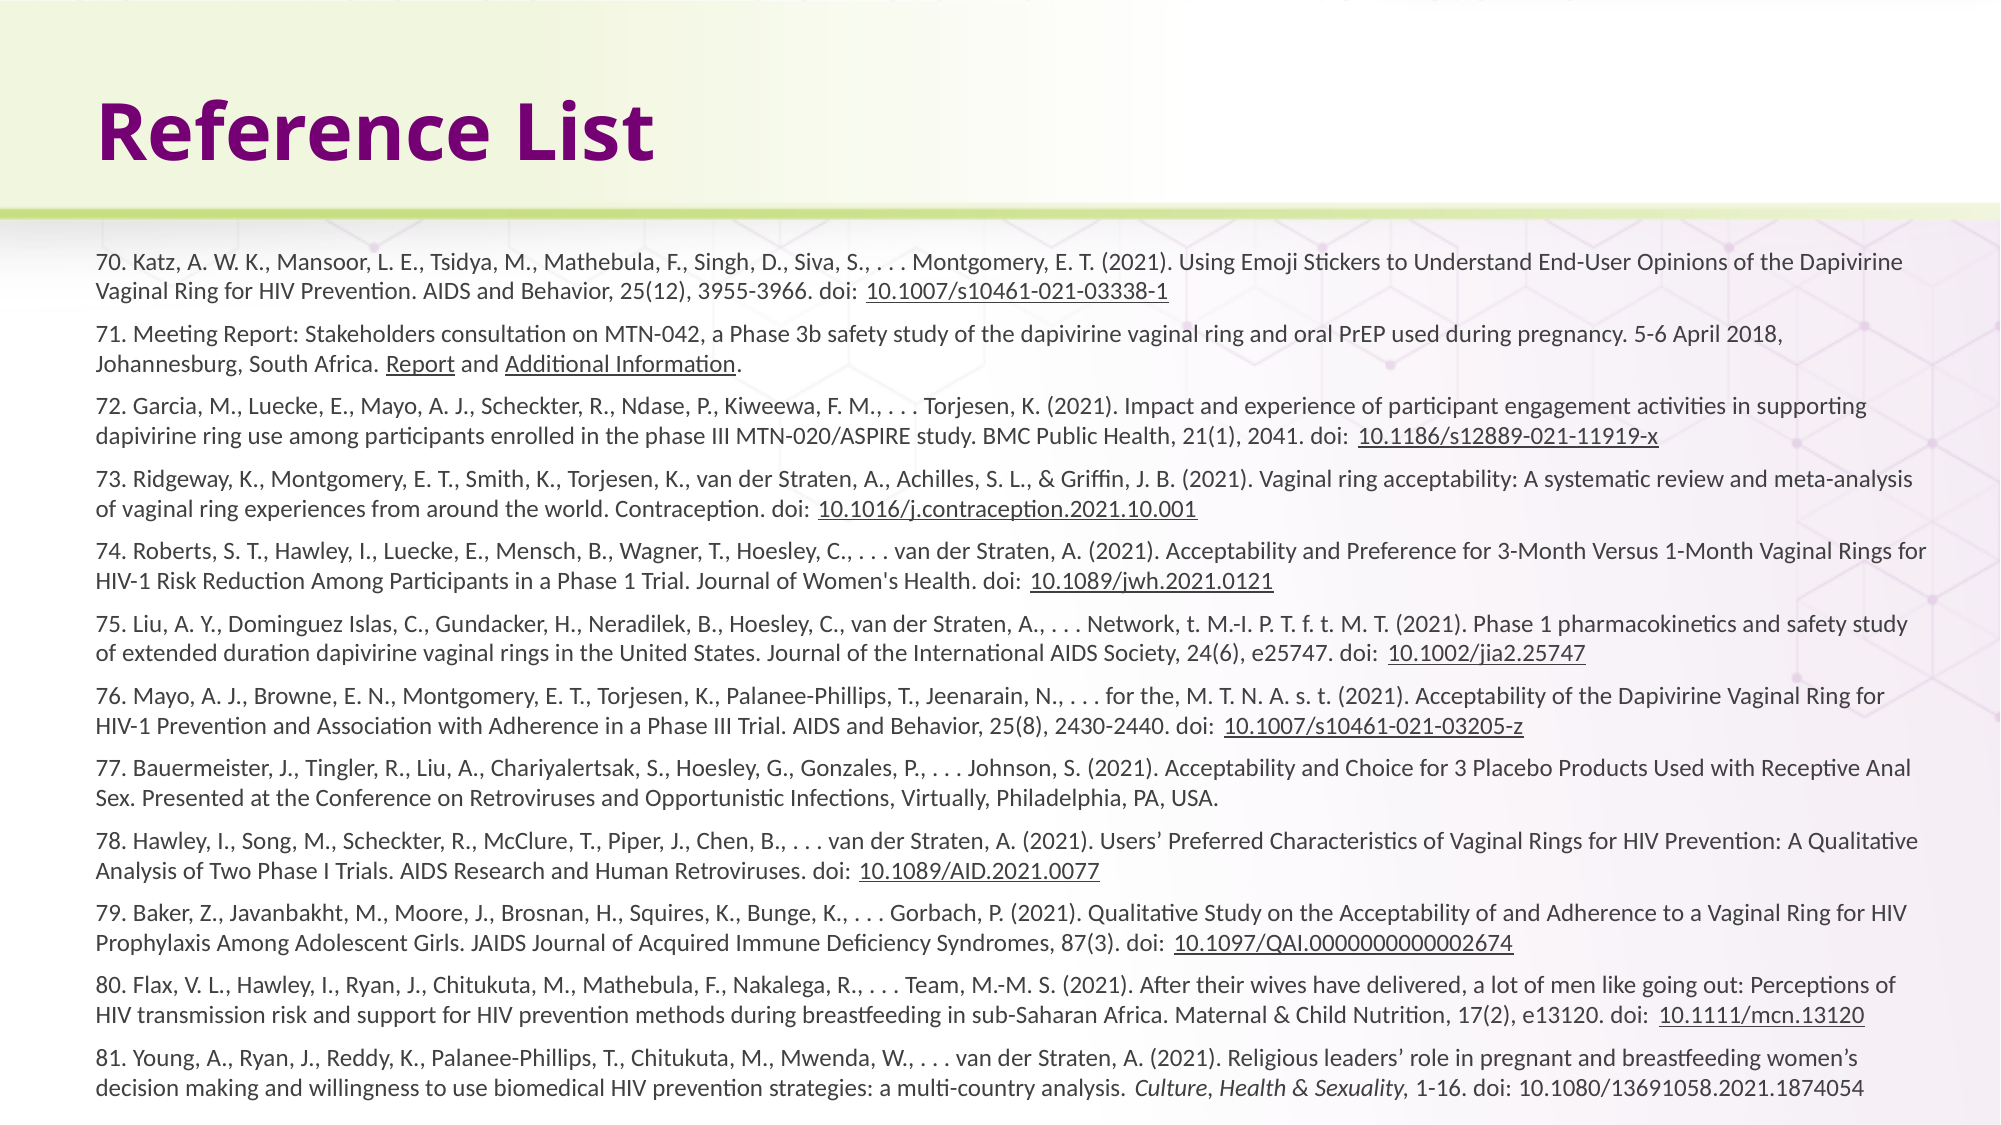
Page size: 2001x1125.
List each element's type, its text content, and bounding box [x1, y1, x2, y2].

picture [0, 0, 2001, 1125]
list 70. Katz, A. W. K., Mansoor, L. E., Tsidya, M., Mathebula, F., Singh, D., Siva, S., . . . Montgomery, E. T. (2021). Using Emoji Stickers to Understand End-User Opinions of the Dapivirine Vaginal Ring for HIV Prevention. AIDS and Behavior, 25(12), 3955-3966. doi: 10.1007/s10461-021-03338-1 71. Meeting Report: Stakeholders consultation on MTN-042, a Phase 3b safety study of the dapivirine vaginal ring and oral PrEP used during pregnancy. 5-6 April 2018, Johannesburg, South Africa. Report and Additional Information. 72. Garcia, M., Luecke, E., Mayo, A. J., Scheckter, R., Ndase, P., Kiweewa, F. M., . . . Torjesen, K. (2021). Impact and experience of participant engagement activities in supporting dapivirine ring use among participants enrolled in the phase III MTN-020/ASPIRE study. BMC Public Health, 21(1), 2041. doi: 10.1186/s12889-021-11919-x 73. Ridgeway, K., Montgomery, E. T., Smith, K., Torjesen, K., van der Straten, A., Achilles, S. L., & Griffin, J. B. (2021). Vaginal ring acceptability: A systematic review and meta-analysis of vaginal ring experiences from around the world. Contraception. doi: 10.1016/j.contraception.2021.10.001 74. Roberts, S. T., Hawley, I., Luecke, E., Mensch, B., Wagner, T., Hoesley, C., . . . van der Straten, A. (2021). Acceptability and Preference for 3-Month Versus 1-Month Vaginal Rings for HIV-1 Risk Reduction Among Participants in a Phase 1 Trial. Journal of Women's Health. doi: 10.1089/jwh.2021.0121 75. Liu, A. Y., Dominguez Islas, C., Gundacker, H., Neradilek, B., Hoesley, C., van der Straten, A., . . . Network, t. M.-I. P. T. f. t. M. T. (2021). Phase 1 pharmacokinetics and safety study of extended duration dapivirine vaginal rings in the United States. Journal of the International AIDS Society, 24(6), e25747. doi: 10.1002/jia2.25747 76. Mayo, A. J., Browne, E. N., Montgomery, E. T., Torjesen, K., Palanee-Phillips, T., Jeenarain, N., . . . for the, M. T. N. A. s. t. (2021). Acceptability of the Dapivirine Vaginal Ring for HIV-1 Prevention and Association with Adherence in a Phase III Trial. AIDS and Behavior, 25(8), 2430-2440. doi: 10.1007/s10461-021-03205-z 77. Bauermeister, J., Tingler, R., Liu, A., Chariyalertsak, S., Hoesley, G., Gonzales, P., . . . Johnson, S. (2021). Acceptability and Choice for 3 Placebo Products Used with Receptive Anal Sex. Presented at the Conference on Retroviruses and Opportunistic Infections, Virtually, Philadelphia, PA, USA. 78. Hawley, I., Song, M., Scheckter, R., McClure, T., Piper, J., Chen, B., . . . van der Straten, A. (2021). Users’ Preferred Characteristics of Vaginal Rings for HIV Prevention: A Qualitative Analysis of Two Phase I Trials. AIDS Research and Human Retroviruses. doi: 10.1089/AID.2021.0077 79. Baker, Z., Javanbakht, M., Moore, J., Brosnan, H., Squires, K., Bunge, K., . . . Gorbach, P. (2021). Qualitative Study on the Acceptability of and Adherence to a Vaginal Ring for HIV Prophylaxis Among Adolescent Girls. JAIDS Journal of Acquired Immune Deficiency Syndromes, 87(3). doi: 10.1097/QAI.0000000000002674 80. Flax, V. L., Hawley, I., Ryan, J., Chitukuta, M., Mathebula, F., Nakalega, R., . . . Team, M.-M. S. (2021). After their wives have delivered, a lot of men like going out: Perceptions of HIV transmission risk and support for HIV prevention methods during breastfeeding in sub-Saharan Africa. Maternal & Child Nutrition, 17(2), e13120. doi: 10.1111/mcn.13120 81. Young, A., Ryan, J., Reddy, K., Palanee-Phillips, T., Chitukuta, M., Mwenda, W., . . . van der Straten, A. (2021). Religious leaders’ role in pregnant and breastfeeding women’s decision making and willingness to use biomedical HIV prevention strategies: a multi-country analysis. Culture, Health & Sexuality, 1-16. doi: 10.1080/13691058.2021.1874054 [80, 237, 1951, 1023]
title Reference List [80, 50, 1881, 209]
